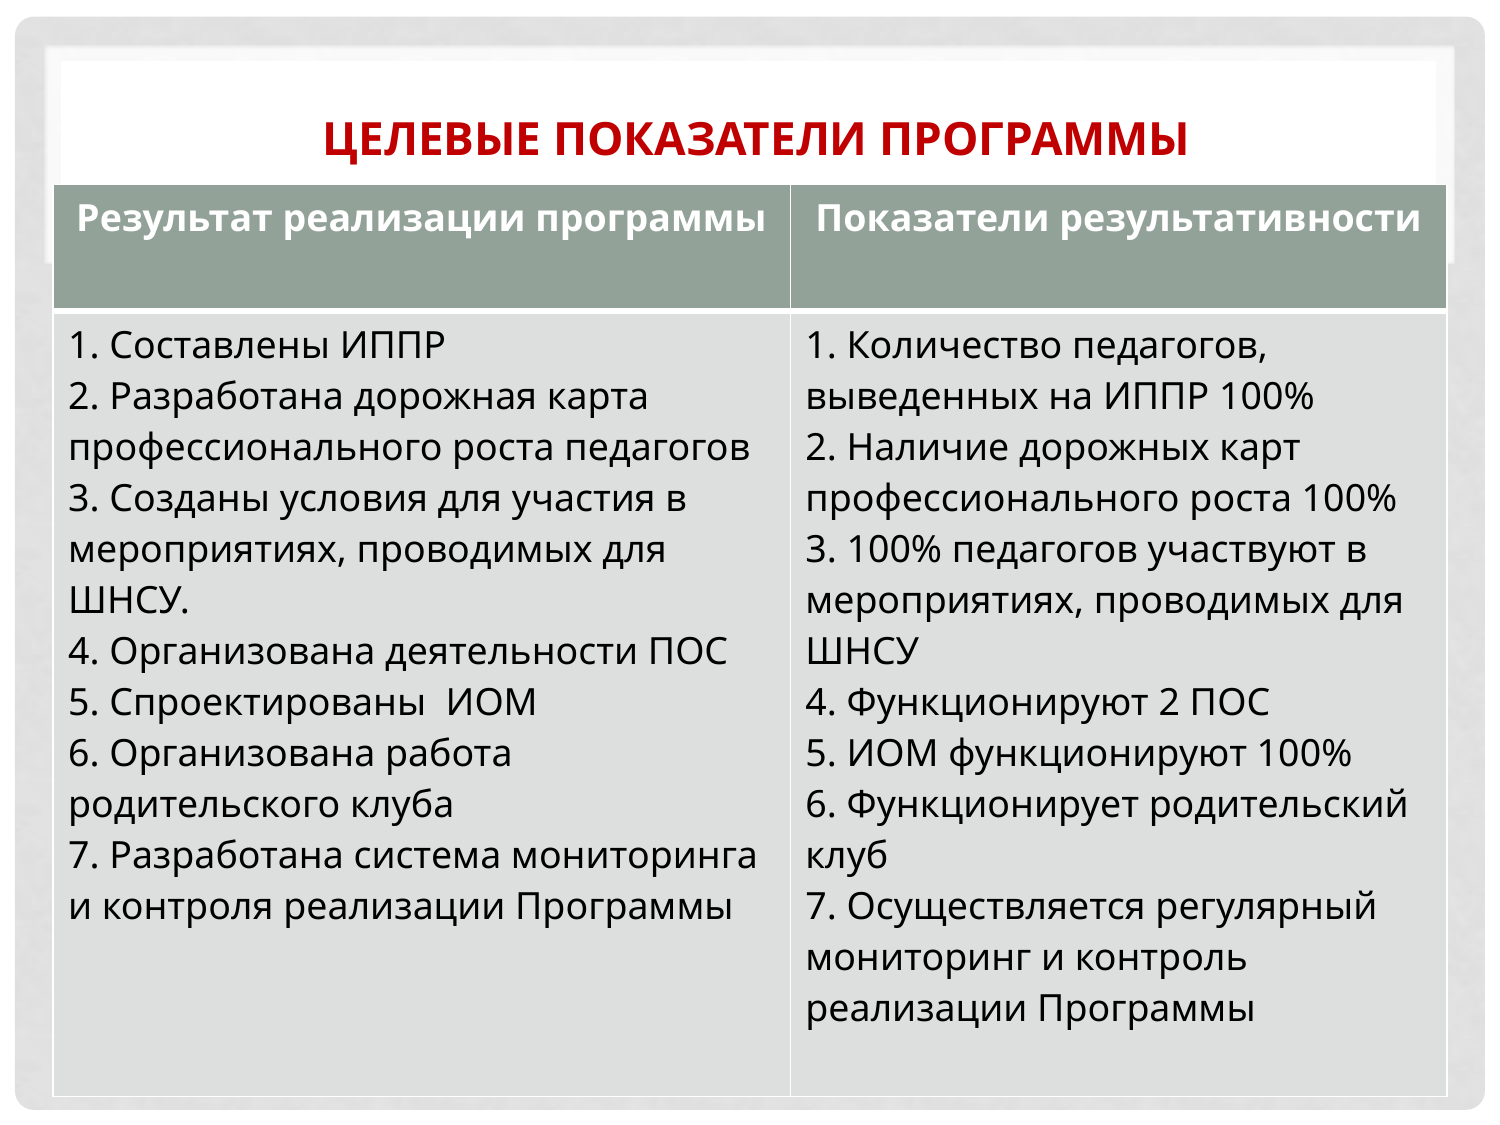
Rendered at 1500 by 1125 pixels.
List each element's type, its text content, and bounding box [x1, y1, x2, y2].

table_header Показатели результативности [791, 185, 1446, 308]
title ЦЕЛЕВЫЕ ПОКАЗАТЕЛИ программы [69, 66, 1425, 184]
table_cell 1. Составлены ИППР 2. Разработана дорожная карта профессионального роста педагогов 3. Созданы условия для участия в мероприятиях, проводимых для ШНСУ. 4. Организована деятельности ПОС 5. Спроектированы ИОМ 6. Организована работа родительского клуба 7. Разработана система мониторинга и контроля реализации Программы [54, 314, 790, 1096]
table_header Результат реализации программы [54, 185, 790, 308]
table_cell 1. Количество педагогов, выведенных на ИППР 100% 2. Наличие дорожных карт профессионального роста 100% 3. 100% педагогов участвуют в мероприятиях, проводимых для ШНСУ 4. Функционируют 2 ПОС 5. ИОМ функционируют 100% 6. Функционирует родительский клуб 7. Осуществляется регулярный мониторинг и контроль реализации Программы [791, 314, 1446, 1096]
